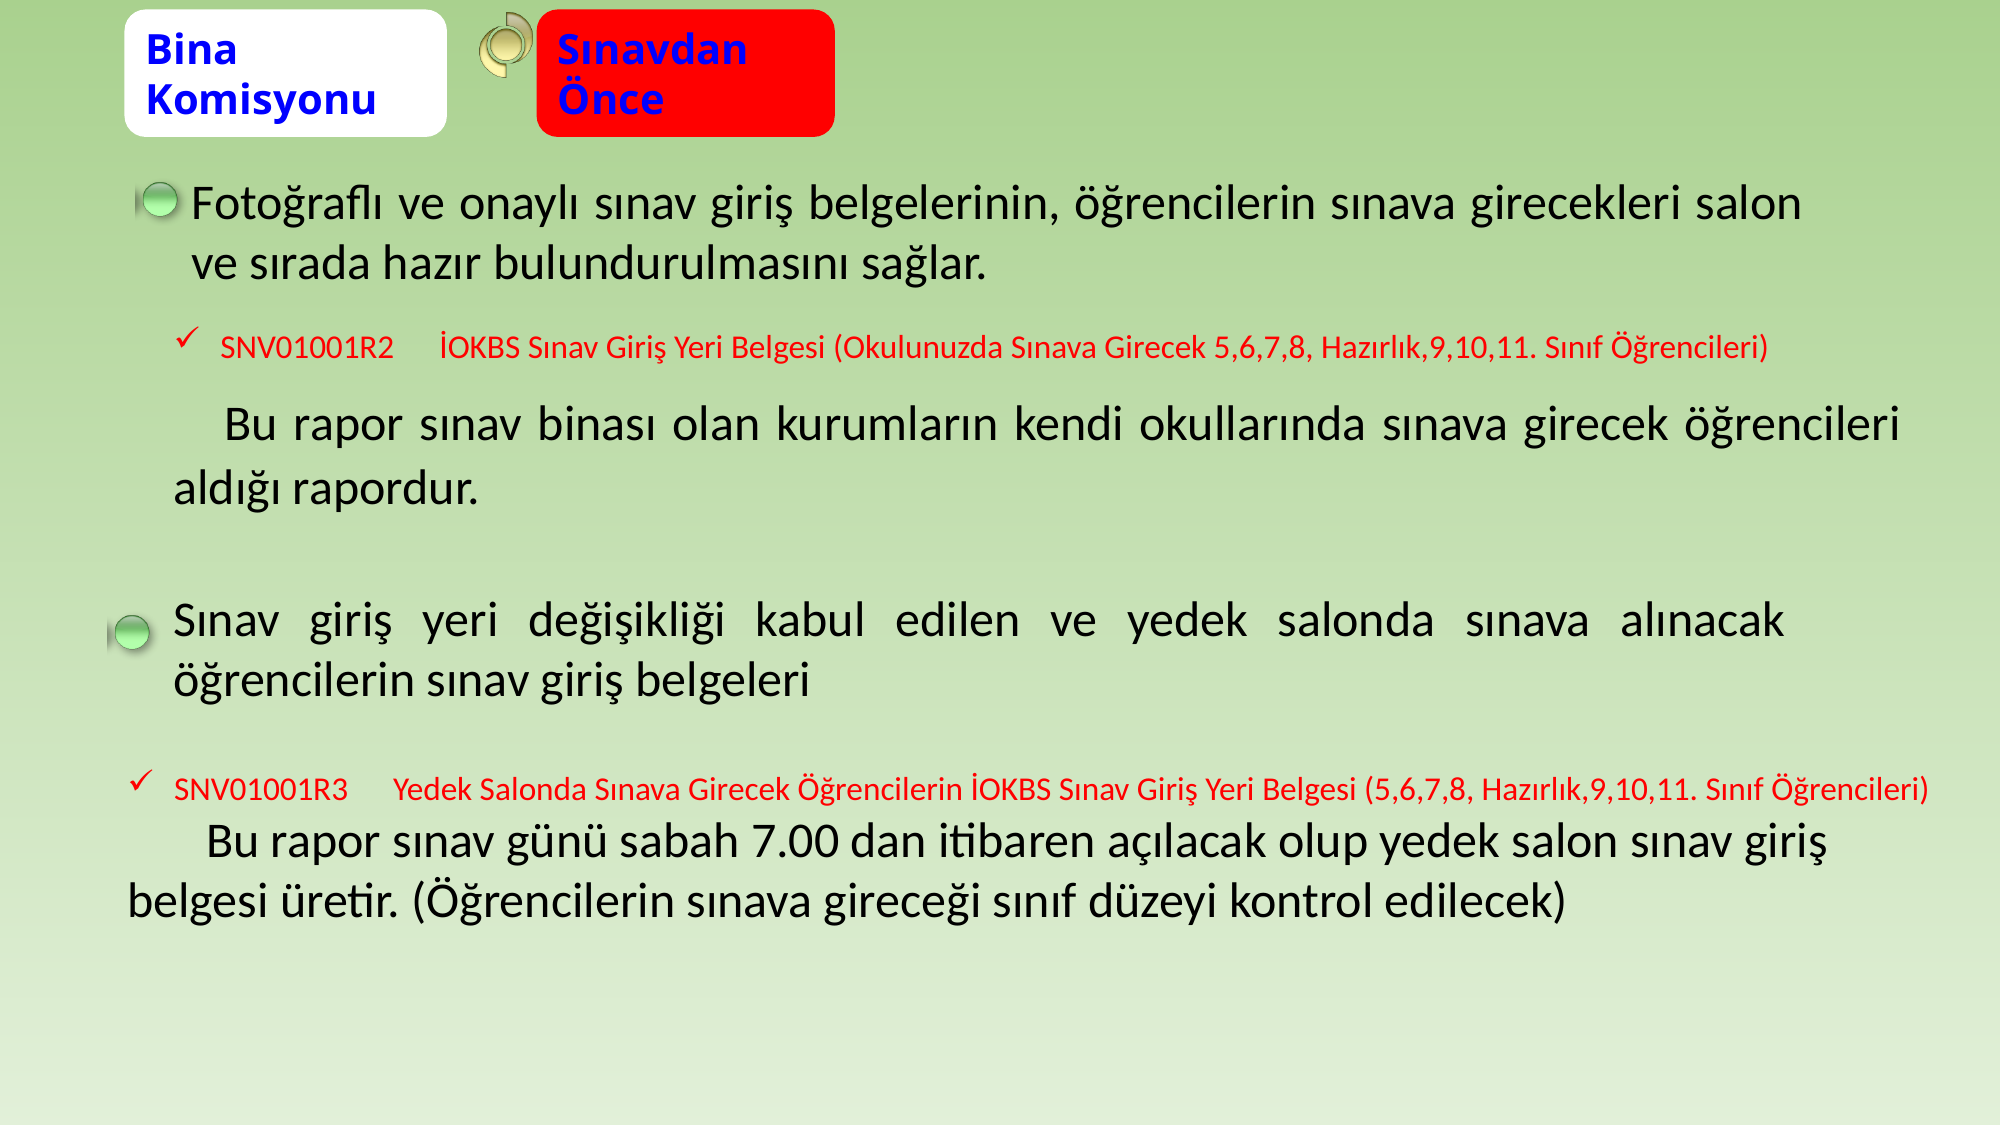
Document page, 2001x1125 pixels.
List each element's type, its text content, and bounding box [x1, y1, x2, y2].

picture [138, 178, 179, 219]
text_box SNV01001R3 Yedek Salonda Sınava Girecek Öğrencilerin İOKBS Sınav Giriş Yeri Belgesi (5,6,7,8, Hazırlık,9,10,11. Sınıf Öğrencileri) Bu rapor sınav günü sabah 7.00 dan itibaren açılacak olup yedek salon sınav giriş belgesi üretir. (Öğrencilerin sınava gireceği sınıf düzeyi kontrol edilecek) [112, 760, 1965, 935]
picture [110, 611, 151, 652]
text_box Sınav giriş yeri değişikliği kabul edilen ve yedek salonda sınava alınacak öğrencilerin sınav giriş belgeleri [158, 578, 1801, 714]
text_box Fotoğraflı ve onaylı sınav giriş belgelerinin, öğrencilerin sınava girecekleri salon ve sırada hazır bulundurulmasını sağlar. [176, 161, 1819, 297]
picture [474, 11, 537, 80]
text_box Bina Komisyonu [124, 9, 447, 137]
text_box SNV01001R2 İOKBS Sınav Giriş Yeri Belgesi (Okulunuzda Sınava Girecek 5,6,7,8, Hazırlık,9,10,11. Sınıf Öğrencileri) Bu rapor sınav binası olan kurumların kendi okullarında sınava girecek öğrencileri aldığı rapordur. [158, 317, 1917, 523]
text_box Sınavdan Önce [536, 9, 835, 137]
